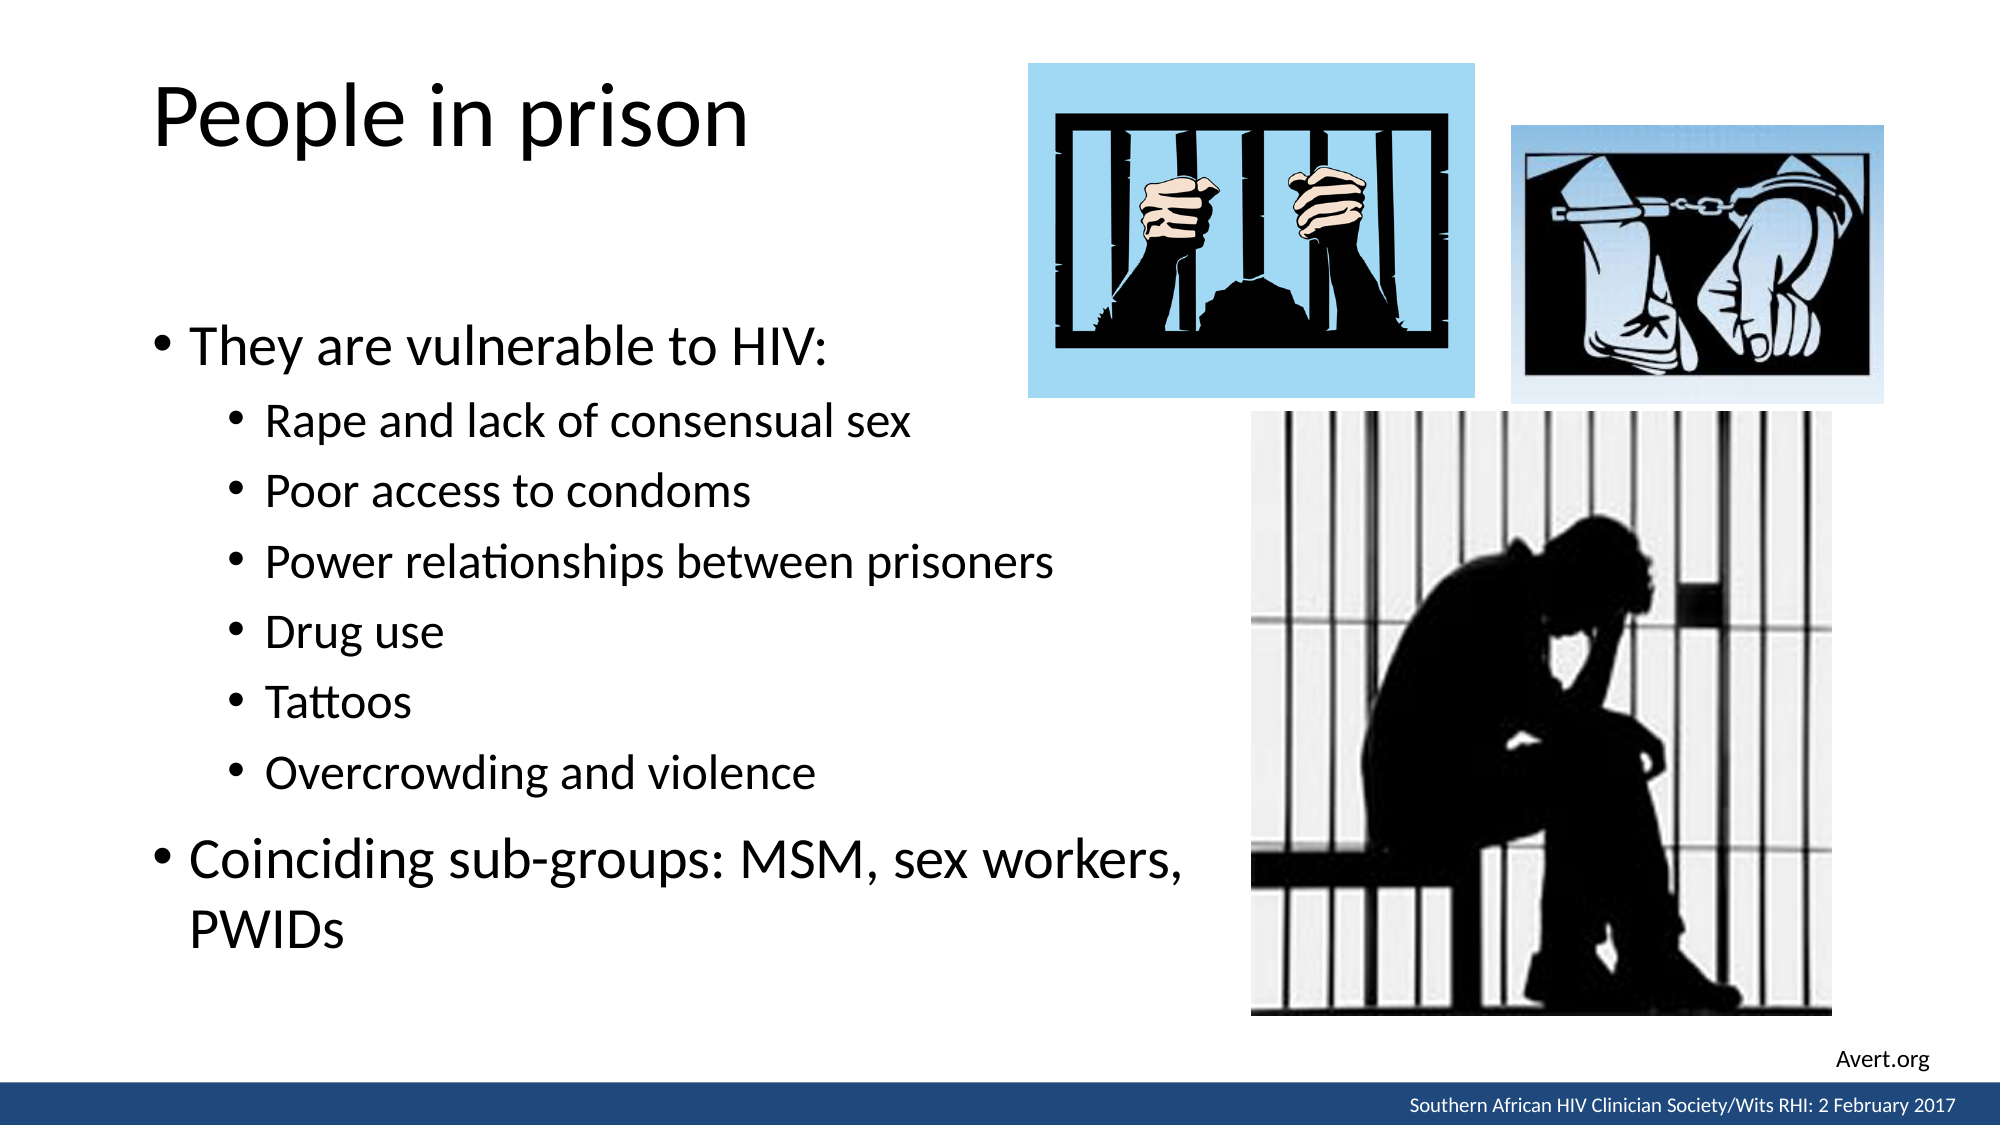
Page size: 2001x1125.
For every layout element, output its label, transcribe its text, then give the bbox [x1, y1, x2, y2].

picture [1511, 125, 1884, 404]
title People in prison [137, 59, 1863, 278]
picture [1251, 411, 1832, 1016]
picture [1028, 63, 1475, 398]
list They are vulnerable to HIV: Rape and lack of consensual sex Poor access to condoms Power relationships between prisoners Drug use Tattoos Overcrowding and violence Coinciding sub-groups: MSM, sex workers, PWIDs [137, 299, 1281, 1014]
text_box Avert.org [1821, 1035, 1945, 1080]
